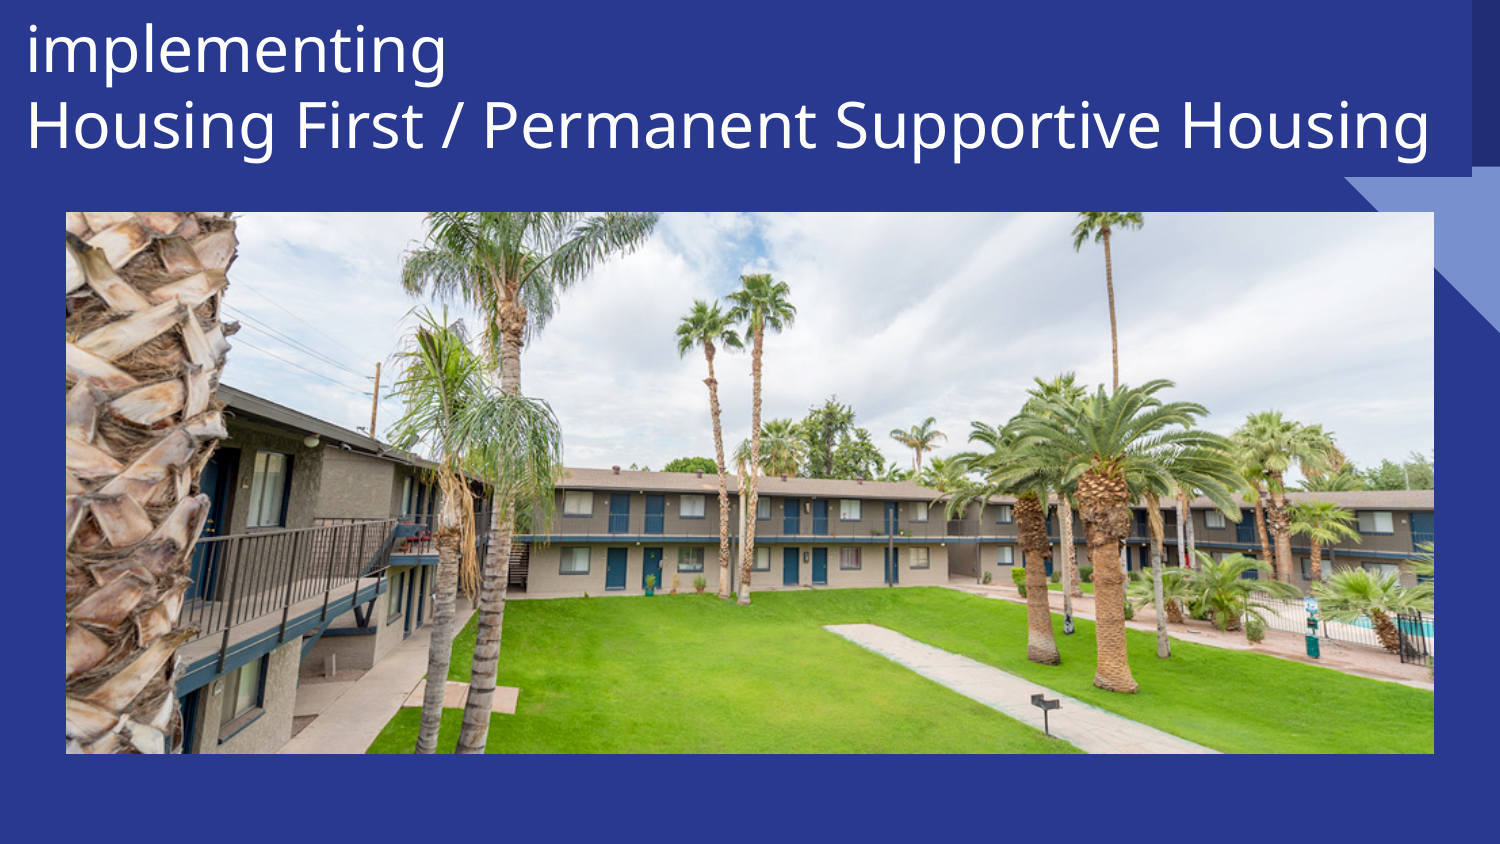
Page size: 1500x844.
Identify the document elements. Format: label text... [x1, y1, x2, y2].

picture [65, 211, 1435, 754]
title Societal and individual costs of not implementing Housing First / Permanent Supportive Housing [10, 0, 1472, 177]
